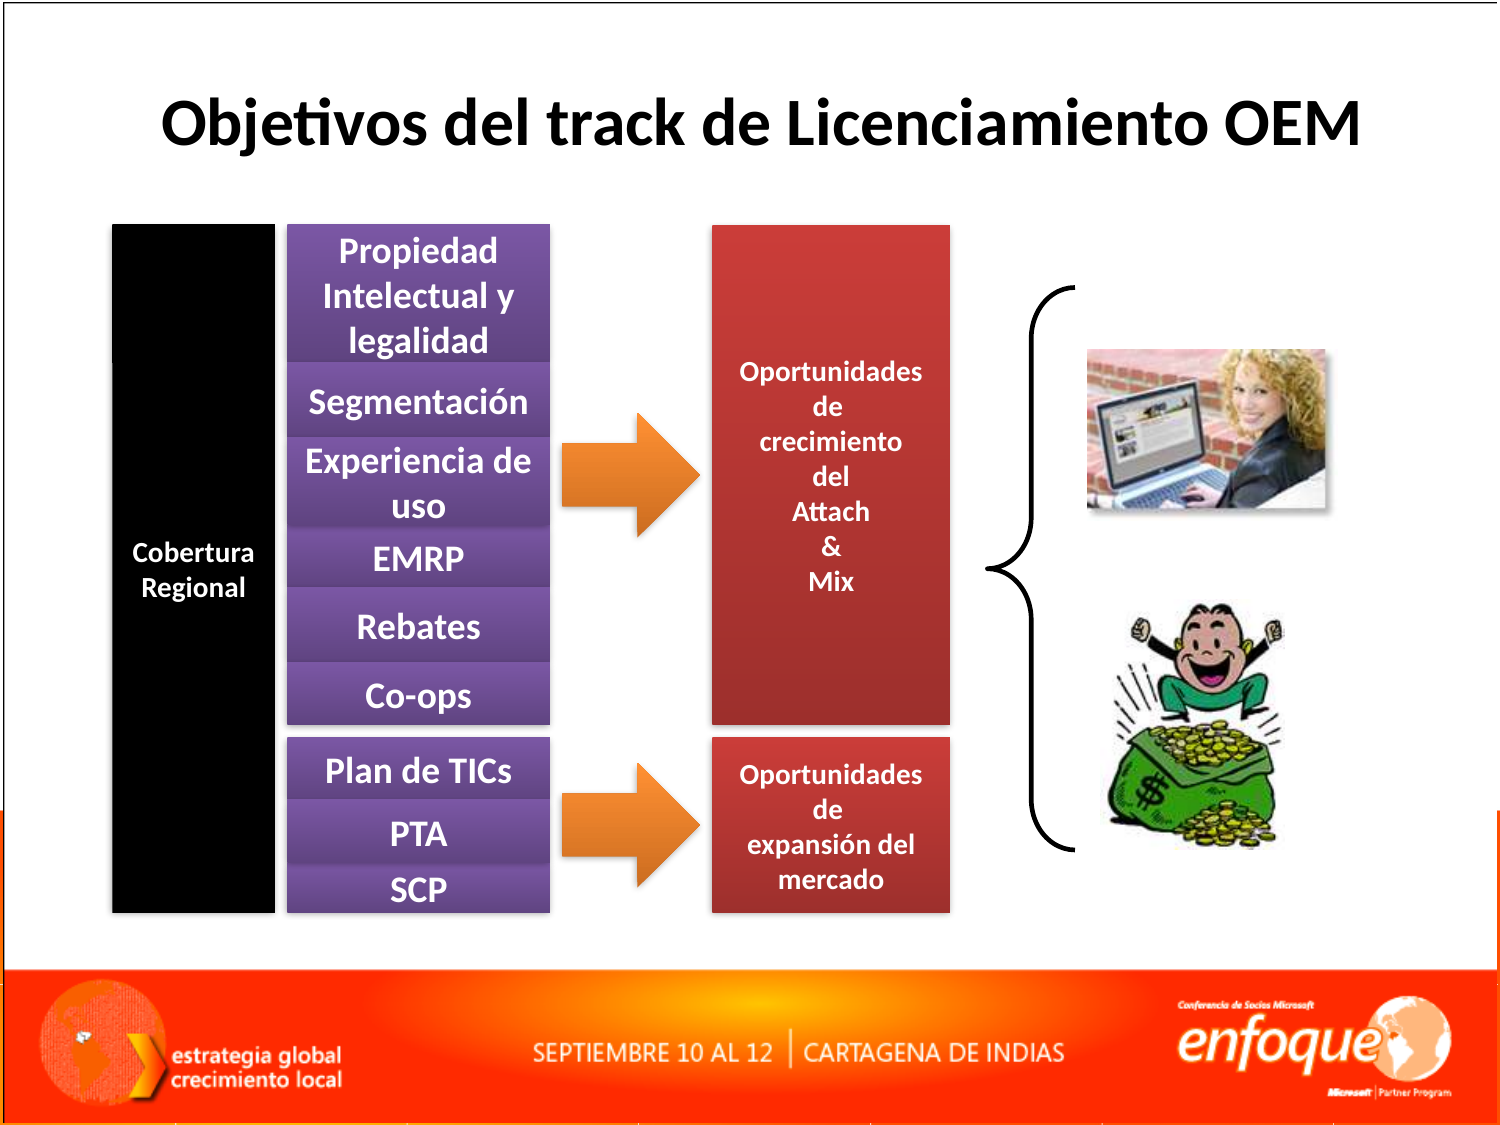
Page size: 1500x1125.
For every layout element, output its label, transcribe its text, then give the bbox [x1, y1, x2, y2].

text_box Propiedad Intelectual y legalidad [287, 224, 550, 361]
text_box EMRP [287, 532, 550, 586]
text_box Oportunidades de crecimiento del Attach & Mix [712, 224, 950, 725]
text_box Co-ops [287, 662, 550, 725]
title Objetivos del track de Licenciamiento OEM [87, 50, 1438, 188]
text_box Plan de TICs [287, 737, 550, 799]
text_box Experiencia de uso [287, 437, 550, 525]
text_box Oportunidades de expansión del mercado [712, 737, 950, 913]
text_box Cobertura Regional [112, 224, 275, 913]
text_box [562, 412, 700, 538]
text_box [986, 286, 1076, 851]
text_box SCP [287, 869, 550, 913]
picture [0, 0, 1500, 1125]
text_box [562, 762, 700, 888]
text_box Segmentación [287, 362, 550, 436]
text_box Rebates [287, 587, 550, 661]
text_box PTA [287, 799, 550, 863]
